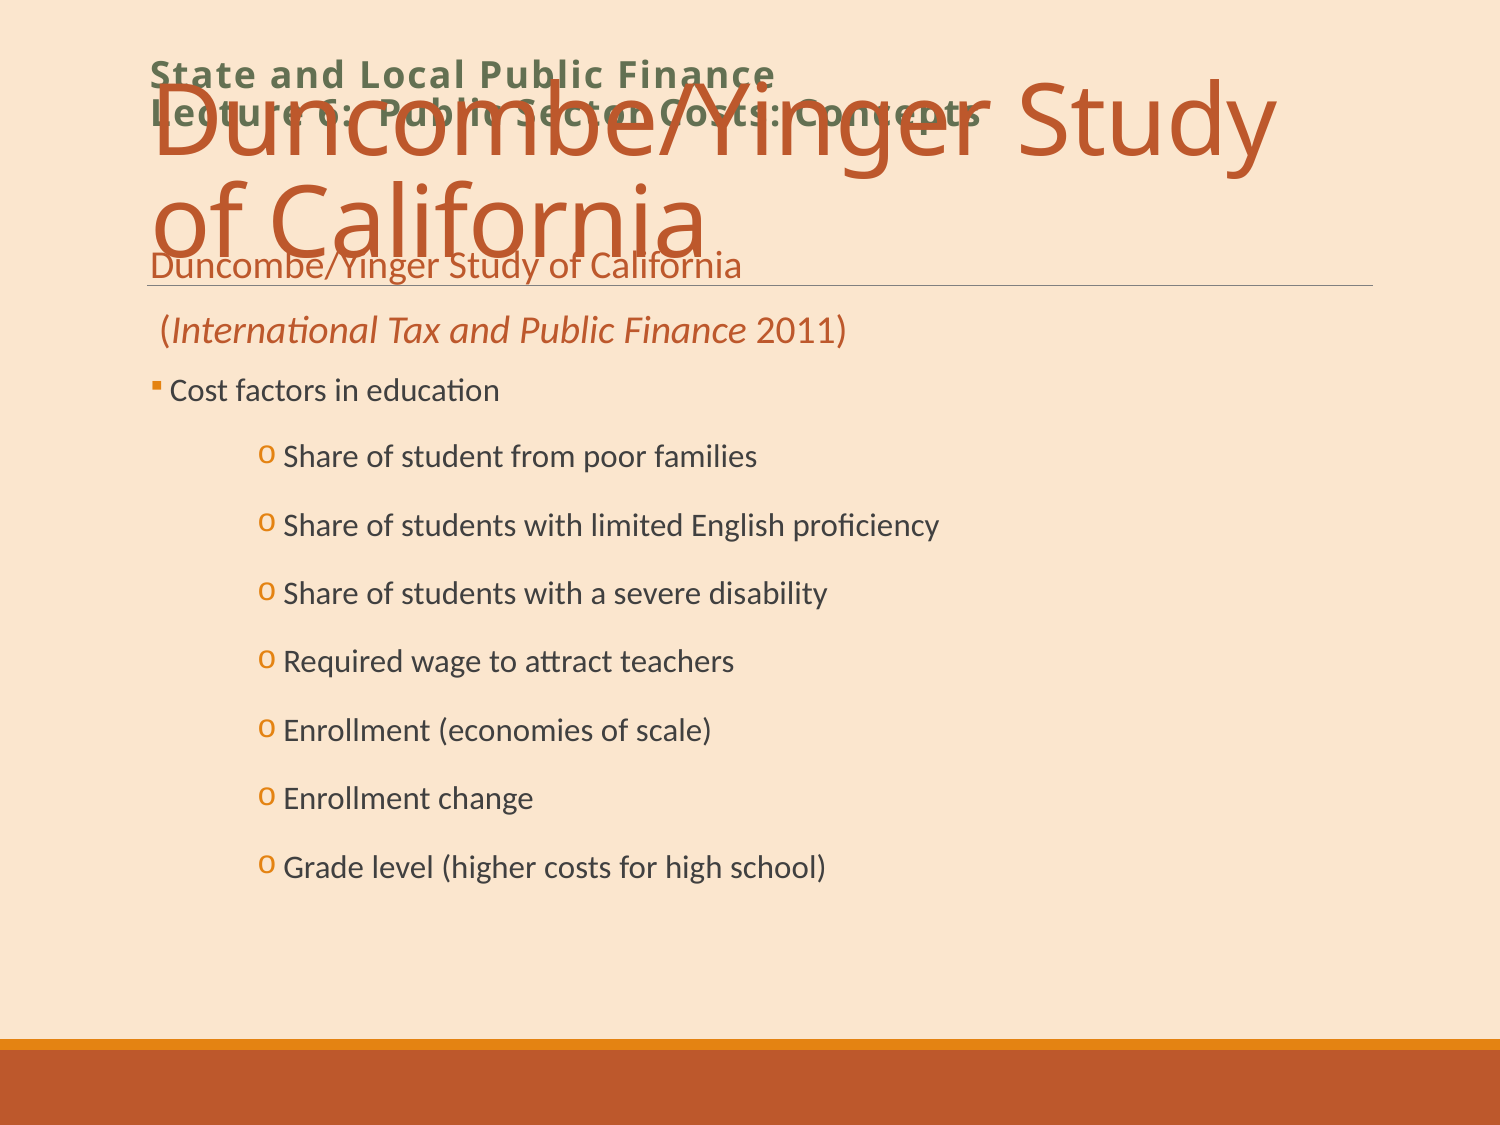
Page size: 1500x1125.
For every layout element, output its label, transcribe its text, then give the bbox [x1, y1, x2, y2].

title Duncombe/Yinger Study of California [135, 47, 1373, 285]
list Duncombe/Yinger Study of California (International Tax and Public Finance 2011) Cost factors in education Share of student from poor families Share of students with limited English proficiency Share of students with a severe disability Required wage to attract teachers Enrollment (economies of scale) Enrollment change Grade level (higher costs for high school) [150, 237, 1388, 898]
